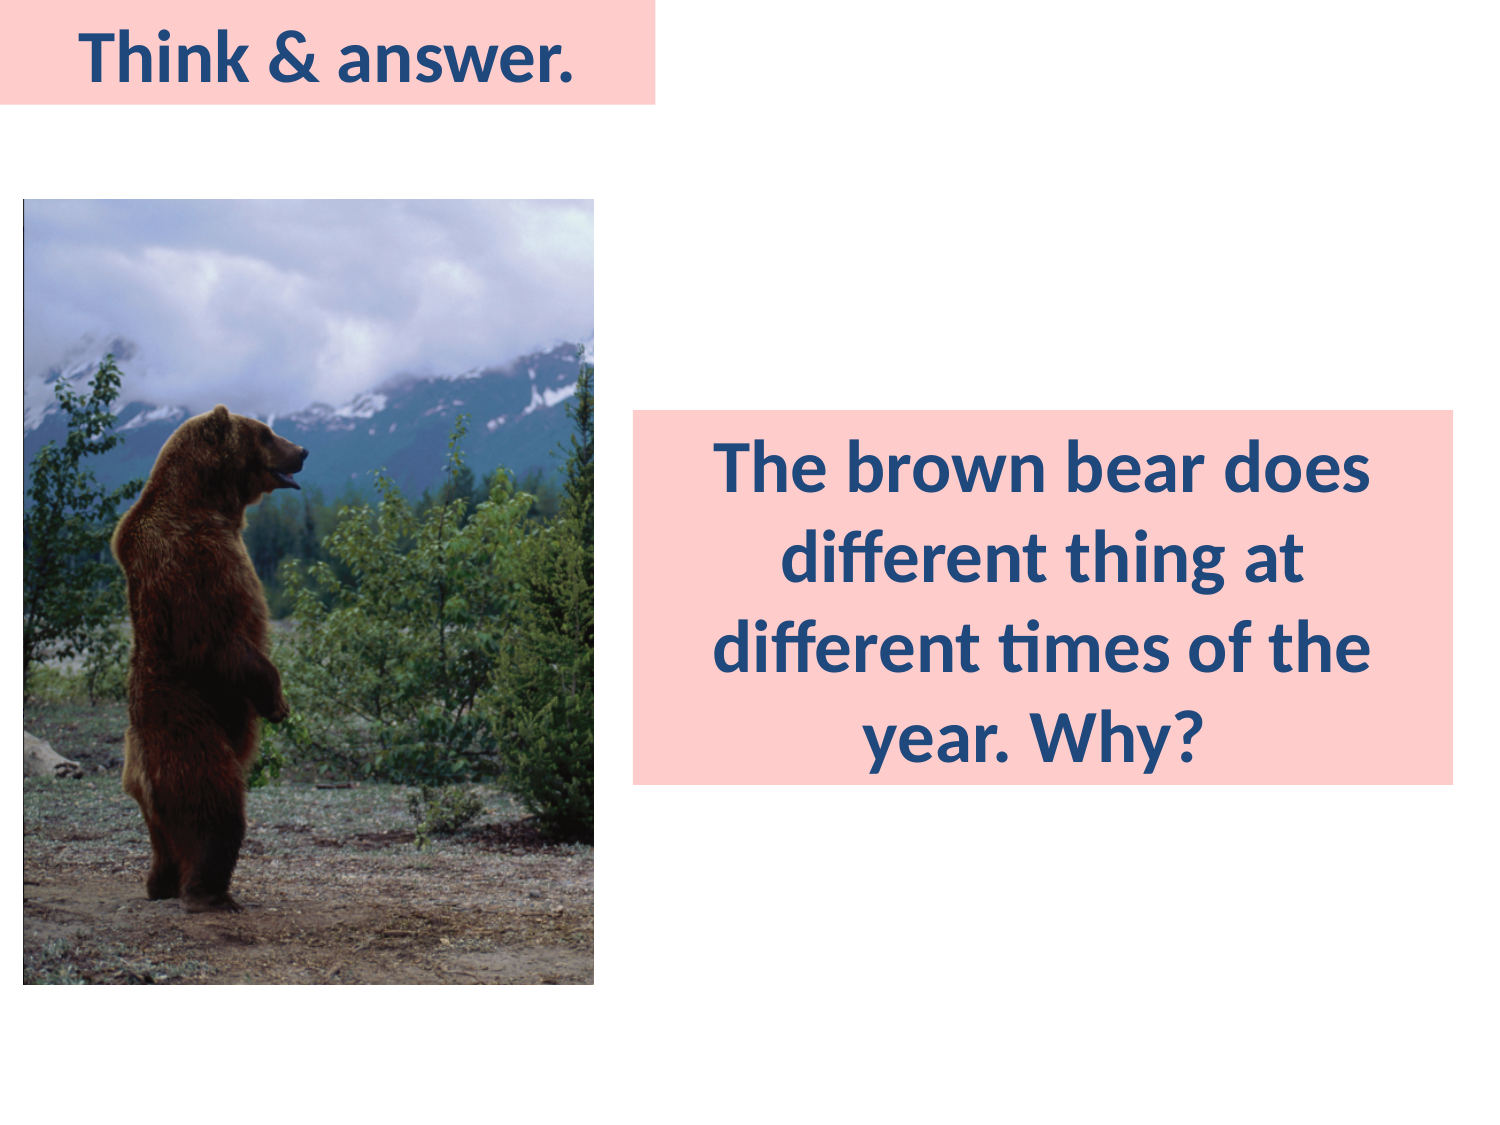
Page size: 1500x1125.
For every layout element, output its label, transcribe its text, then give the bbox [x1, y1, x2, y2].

text_box The brown bear does different thing at different times of the year. Why? [632, 410, 1454, 785]
text_box Think & answer. [0, 0, 656, 105]
picture [23, 198, 594, 985]
